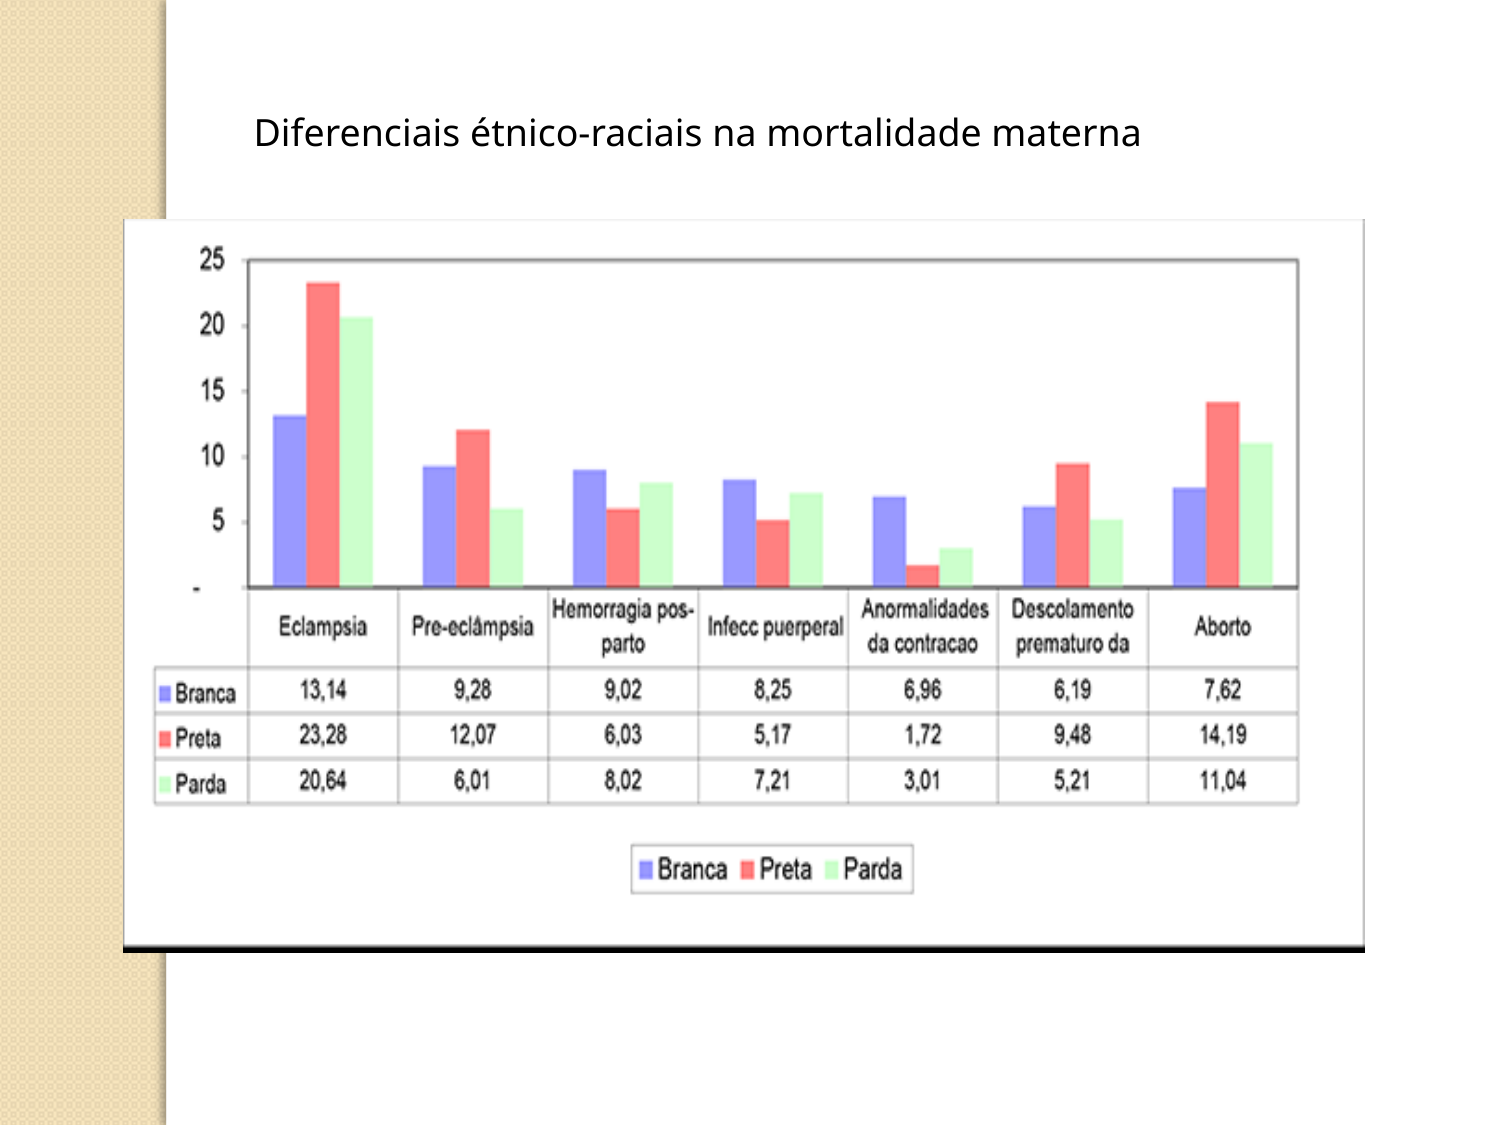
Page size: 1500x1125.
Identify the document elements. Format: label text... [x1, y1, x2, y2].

text_box Diferenciais étnico-raciais na mortalidade materna [238, 101, 1158, 162]
picture [123, 219, 1365, 953]
